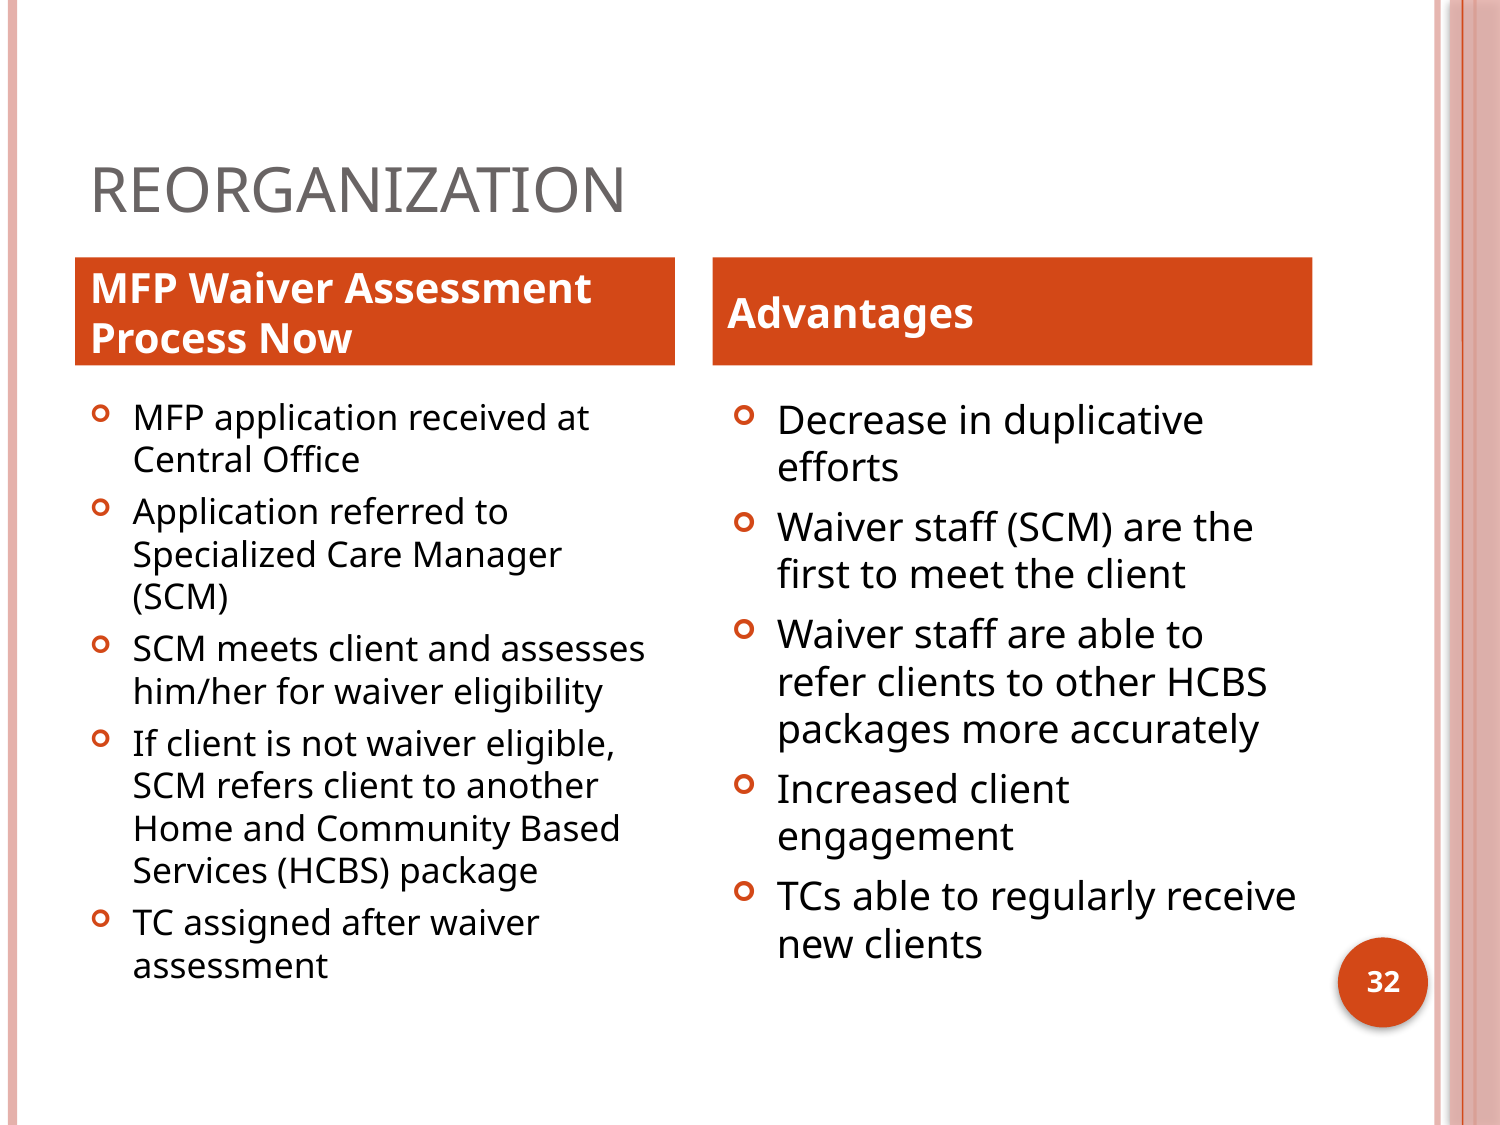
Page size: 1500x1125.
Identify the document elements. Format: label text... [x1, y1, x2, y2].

list Advantages [712, 257, 1313, 366]
title Reorganization [75, 44, 1313, 233]
list Decrease in duplicative efforts Waiver staff (SCM) are the first to meet the client Waiver staff are able to refer clients to other HCBS packages more accurately Increased client engagement TCs able to regularly receive new clients [717, 387, 1318, 1025]
list MFP Waiver Assessment Process Now [75, 257, 675, 366]
slide_number 32 [1333, 940, 1434, 1027]
list MFP application received at Central Office Application referred to Specialized Care Manager (SCM) SCM meets client and assesses him/her for waiver eligibility If client is not waiver eligible, SCM refers client to another Home and Community Based Services (HCBS) package TC assigned after waiver assessment [75, 387, 675, 1025]
